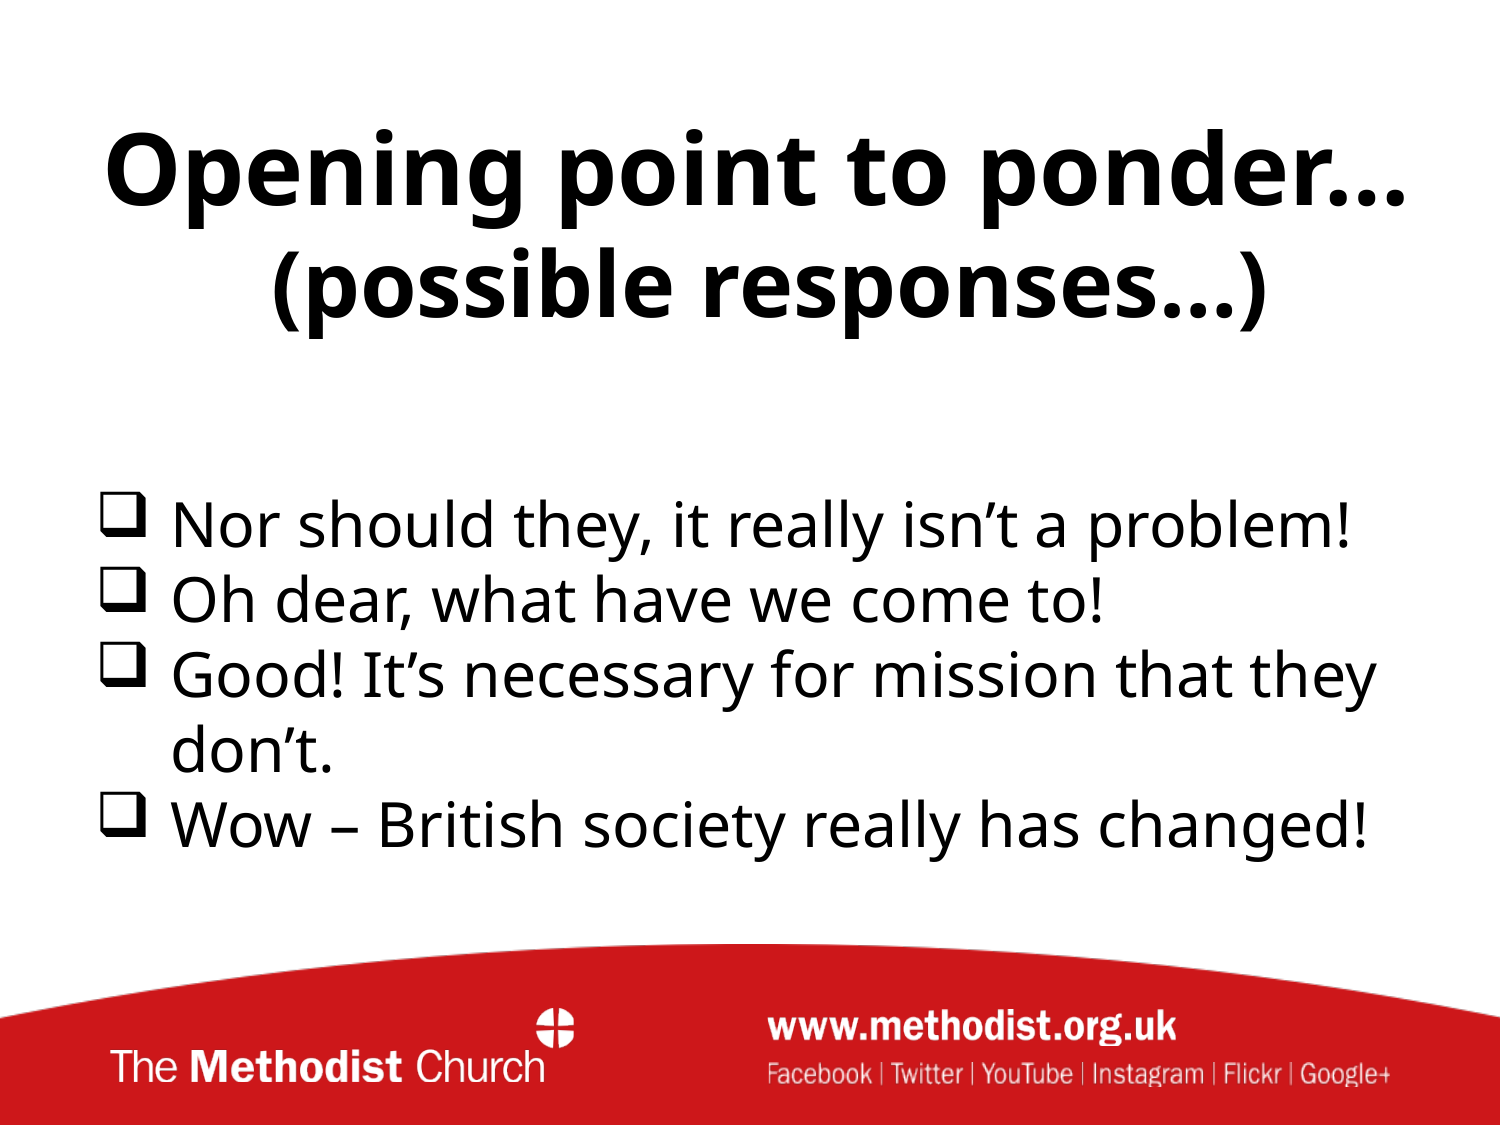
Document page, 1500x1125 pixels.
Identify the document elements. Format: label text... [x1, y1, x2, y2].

text_box Opening point to ponder… (possible responses…) Nor should they, it really isn’t a problem! Oh dear, what have we come to! Good! It’s necessary for mission that they don’t. Wow – British society really has changed! [80, 98, 1460, 929]
